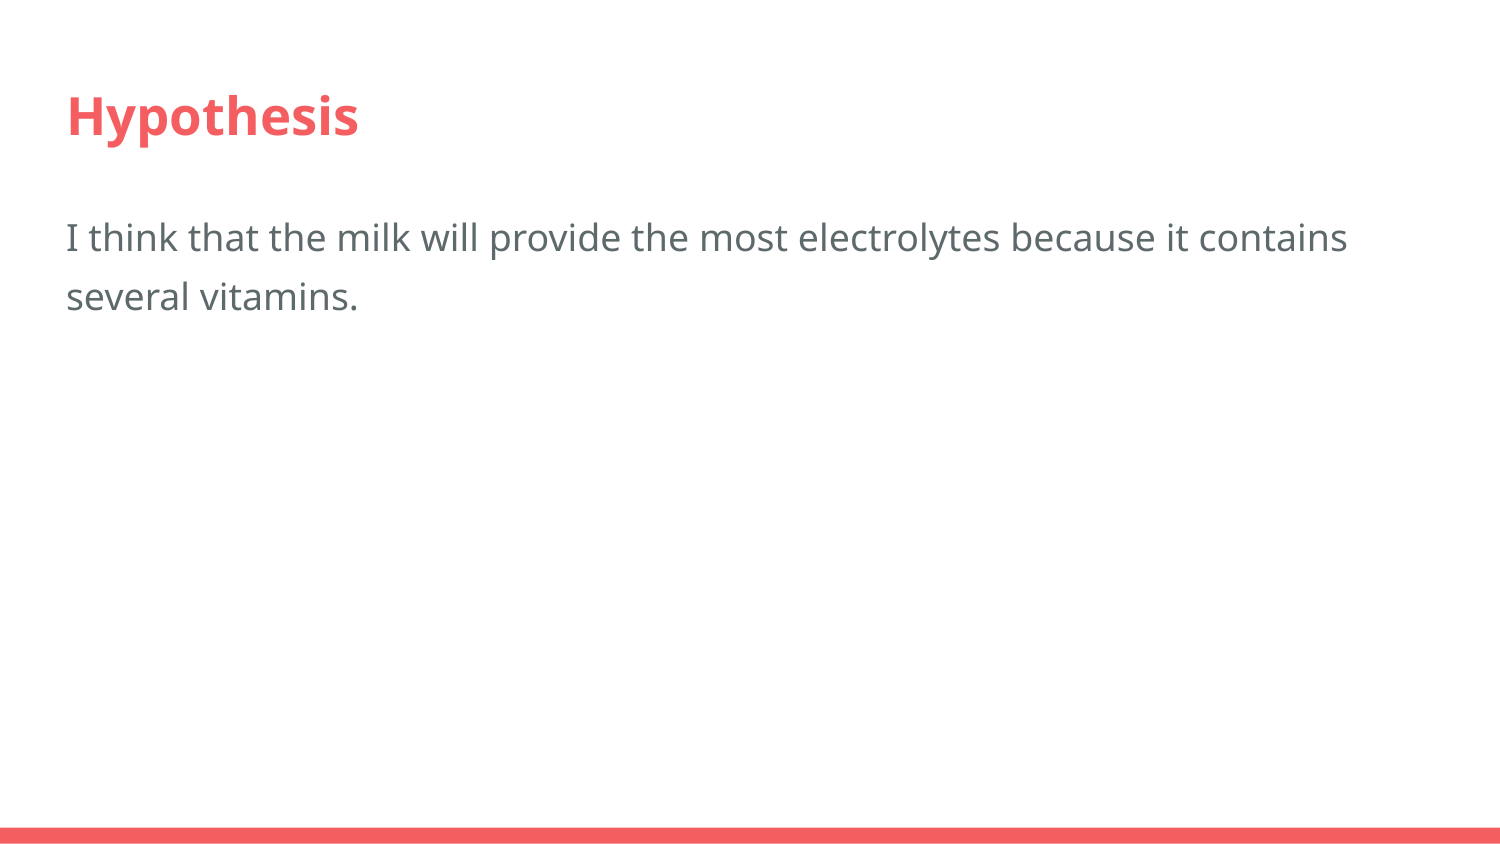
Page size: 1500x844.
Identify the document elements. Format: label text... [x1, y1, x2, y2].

list I think that the milk will provide the most electrolytes because it contains several vitamins. [51, 189, 1449, 750]
title Hypothesis [51, 64, 1449, 167]
